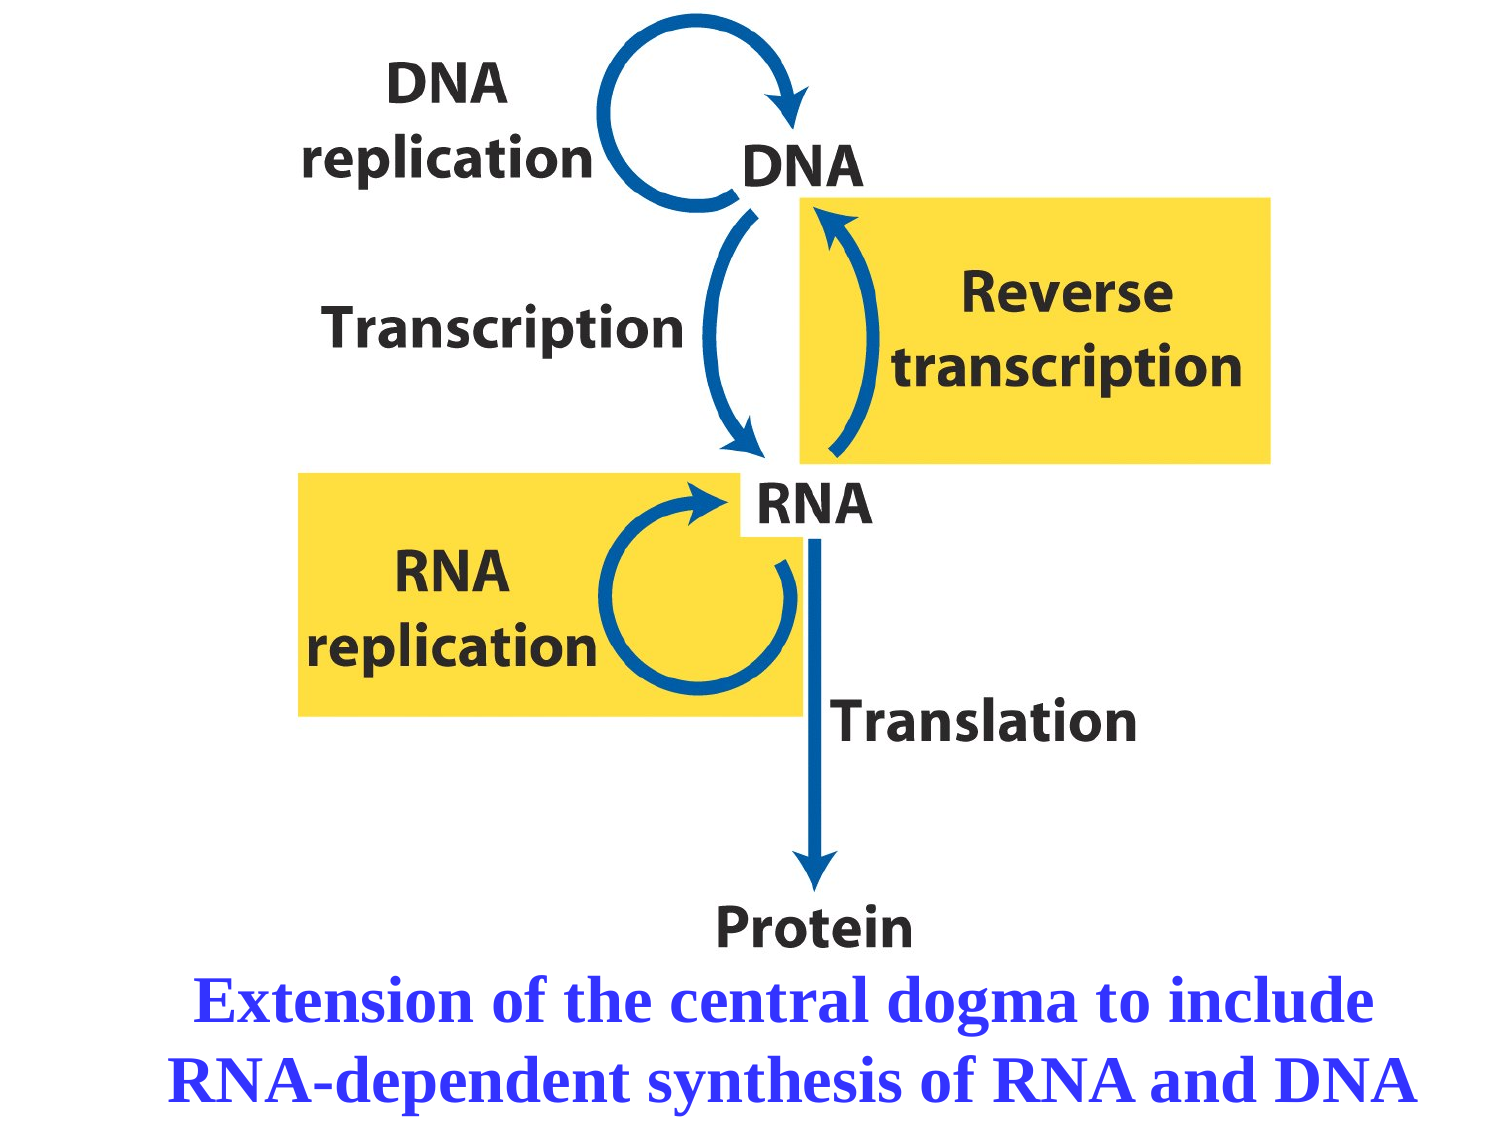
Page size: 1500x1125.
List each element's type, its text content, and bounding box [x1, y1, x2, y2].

picture [280, 0, 1283, 969]
text_box Extension of the central dogma to include RNA-dependent synthesis of RNA and DNA [152, 948, 1435, 1123]
